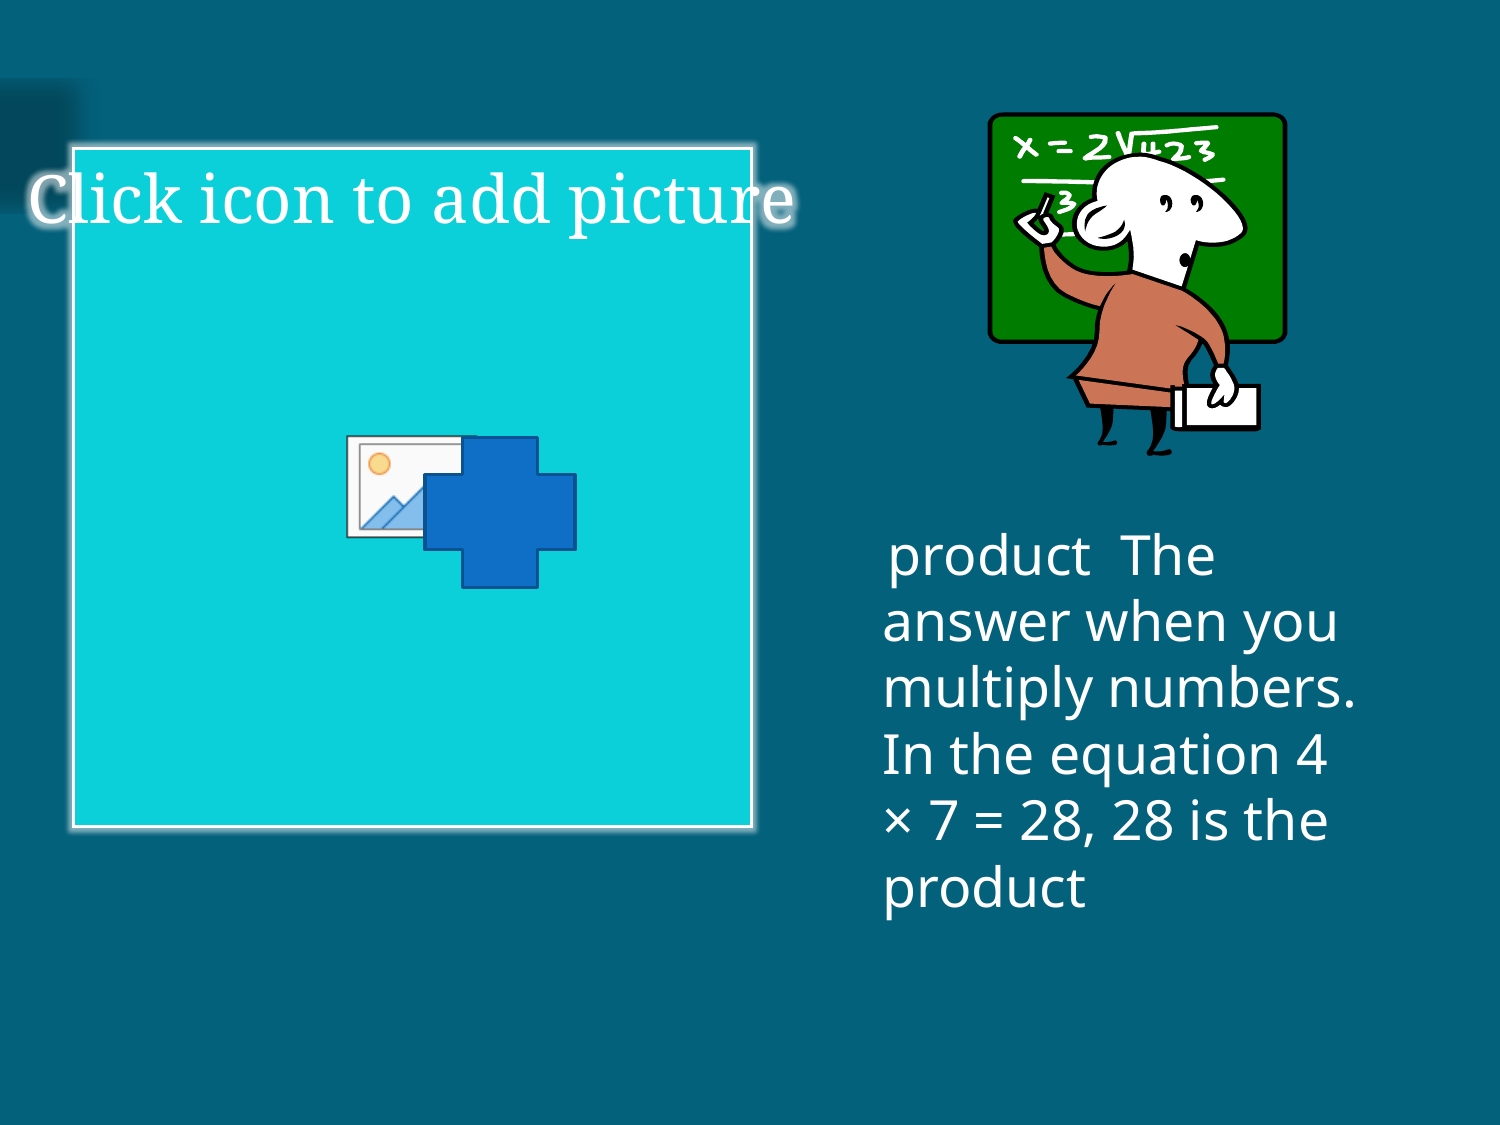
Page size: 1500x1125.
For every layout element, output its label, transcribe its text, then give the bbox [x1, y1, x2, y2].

picture [989, 113, 1286, 455]
list product The answer when you multiply numbers. In the equation 4 × 7 = 28, 28 is the product [875, 512, 1376, 929]
picture [74, 149, 751, 826]
title [911, 279, 1413, 486]
